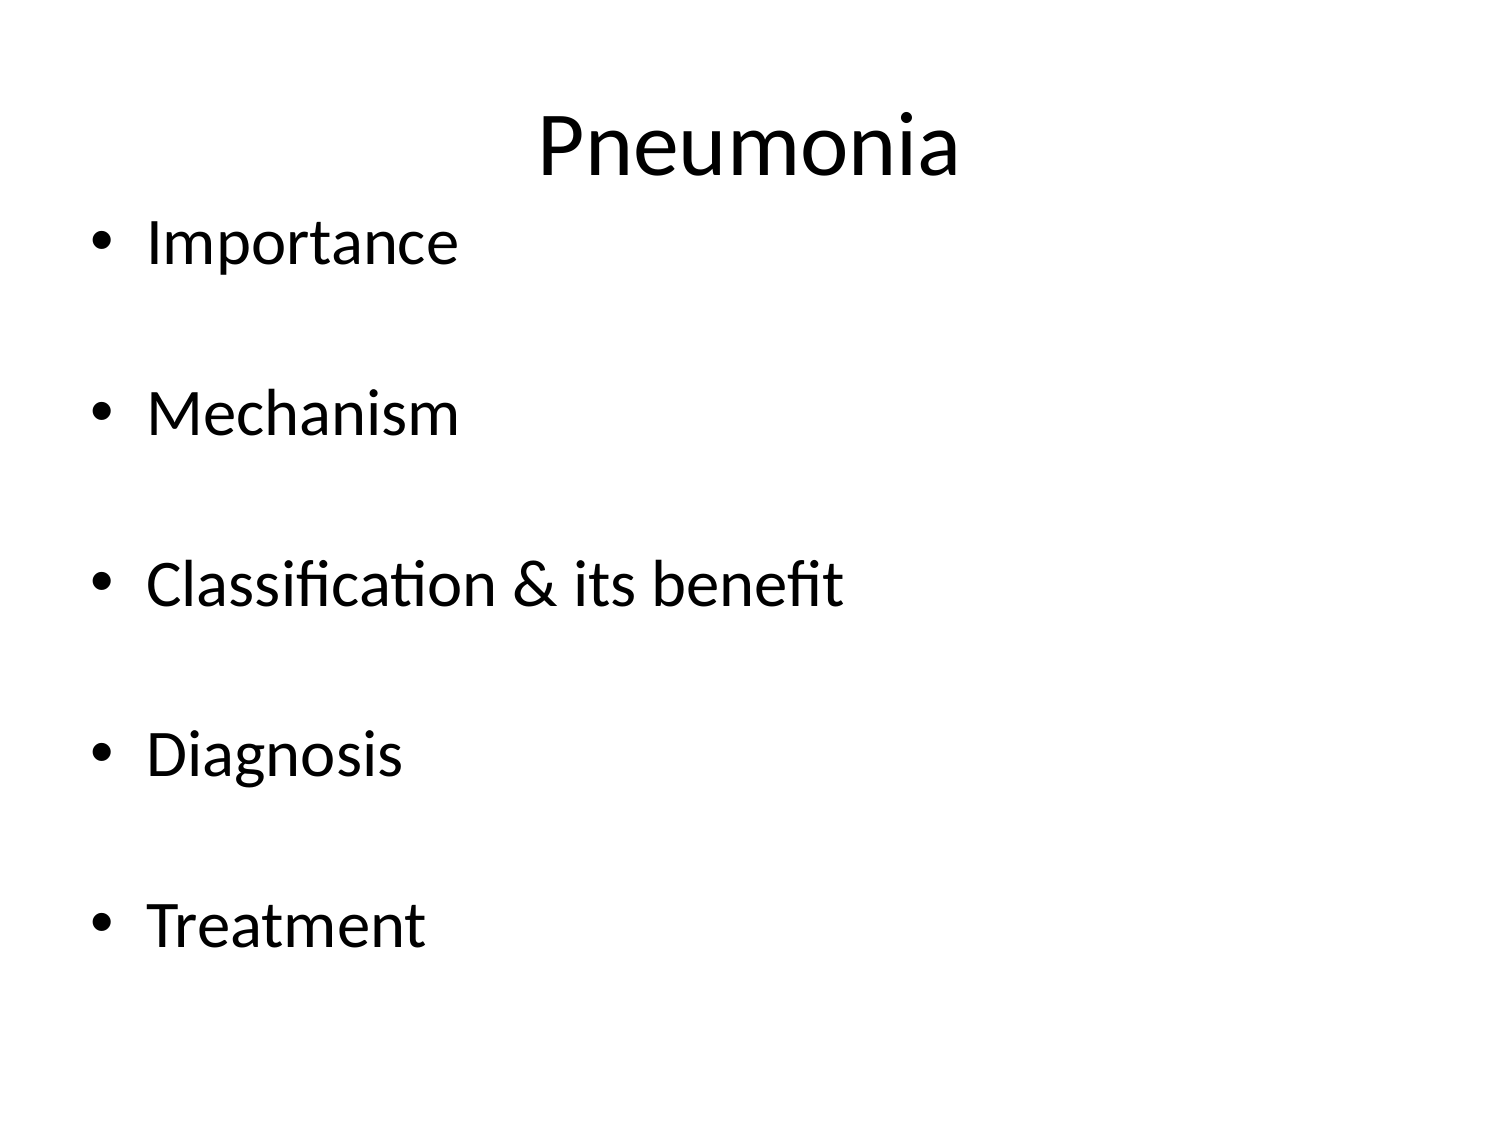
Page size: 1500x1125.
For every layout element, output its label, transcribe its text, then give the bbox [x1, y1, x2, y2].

list Importance Mechanism Classification & its benefit Diagnosis Treatment [75, 200, 1425, 1005]
title Pneumonia [75, 45, 1425, 200]
